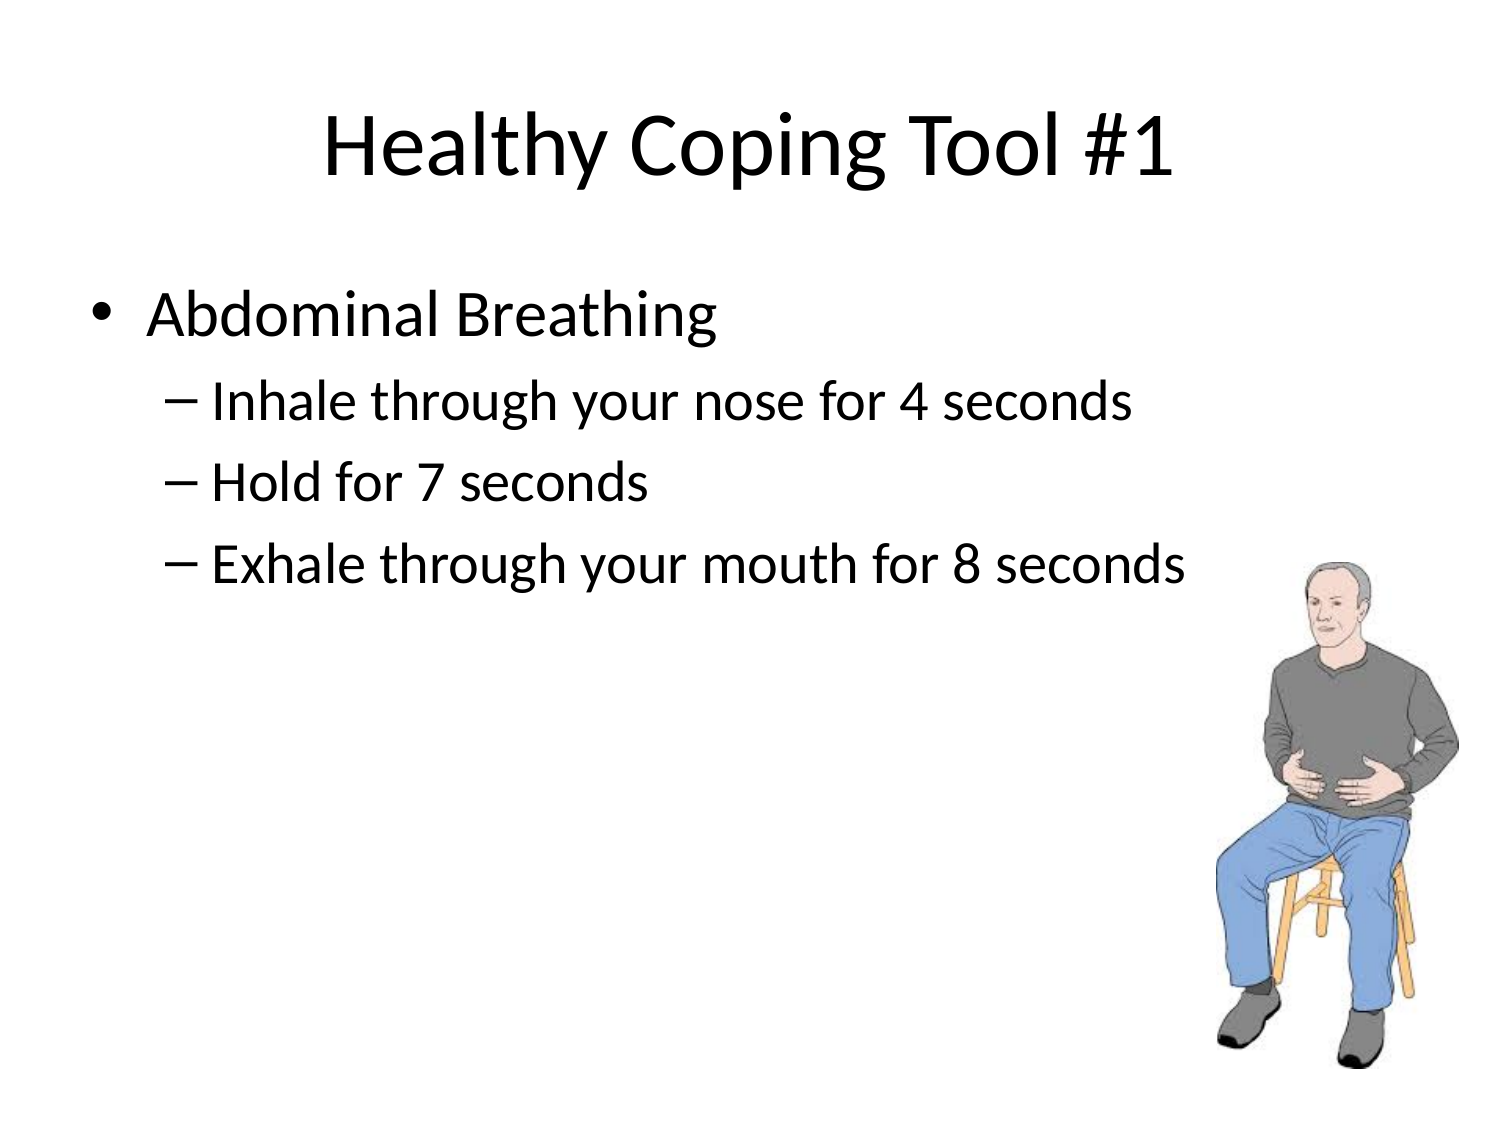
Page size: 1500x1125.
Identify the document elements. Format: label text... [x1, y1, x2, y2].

title Healthy Coping Tool #1 [75, 45, 1425, 233]
picture [1215, 562, 1459, 1069]
list Abdominal Breathing Inhale through your nose for 4 seconds Hold for 7 seconds Exhale through your mouth for 8 seconds [75, 262, 1425, 1005]
